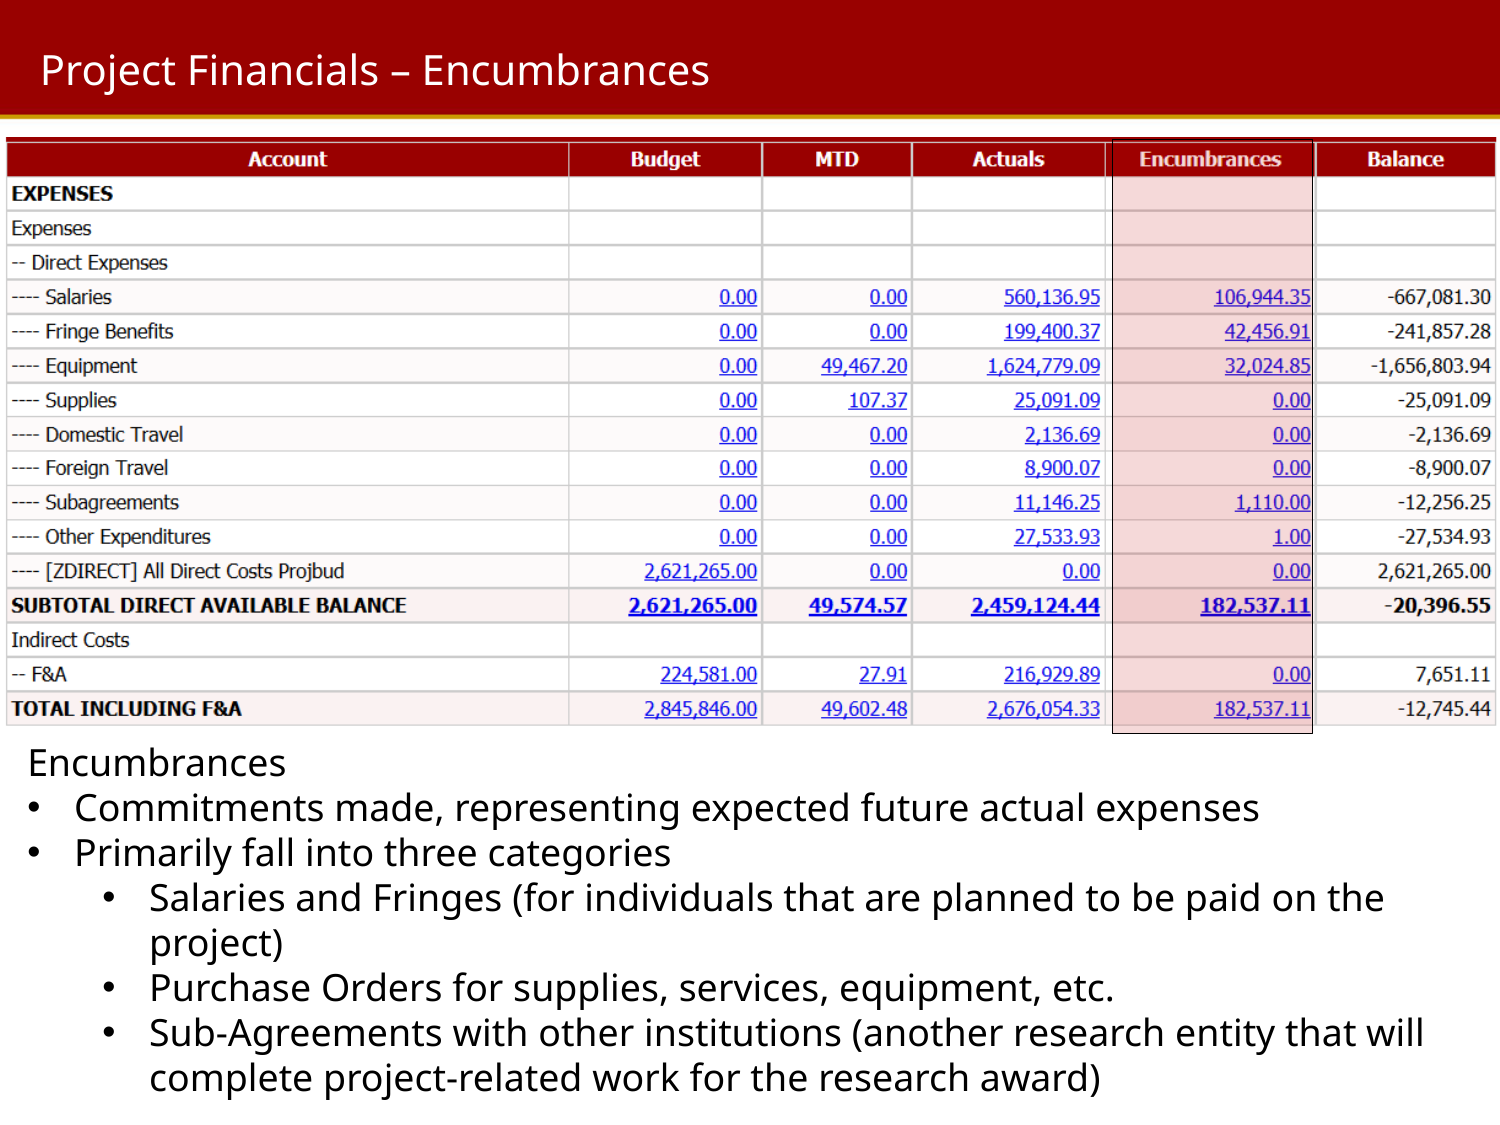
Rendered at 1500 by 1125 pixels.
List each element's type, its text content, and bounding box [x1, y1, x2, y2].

picture [0, 0, 1500, 1125]
title Project Financials – Encumbrances [24, 24, 1150, 113]
text_box Encumbrances Commitments made, representing expected future actual expenses Primarily fall into three categories Salaries and Fringes (for individuals that are planned to be paid on the project) Purchase Orders for supplies, services, equipment, etc. Sub-Agreements with other institutions (another research entity that will complete project-related work for the research award) [12, 741, 1488, 1125]
